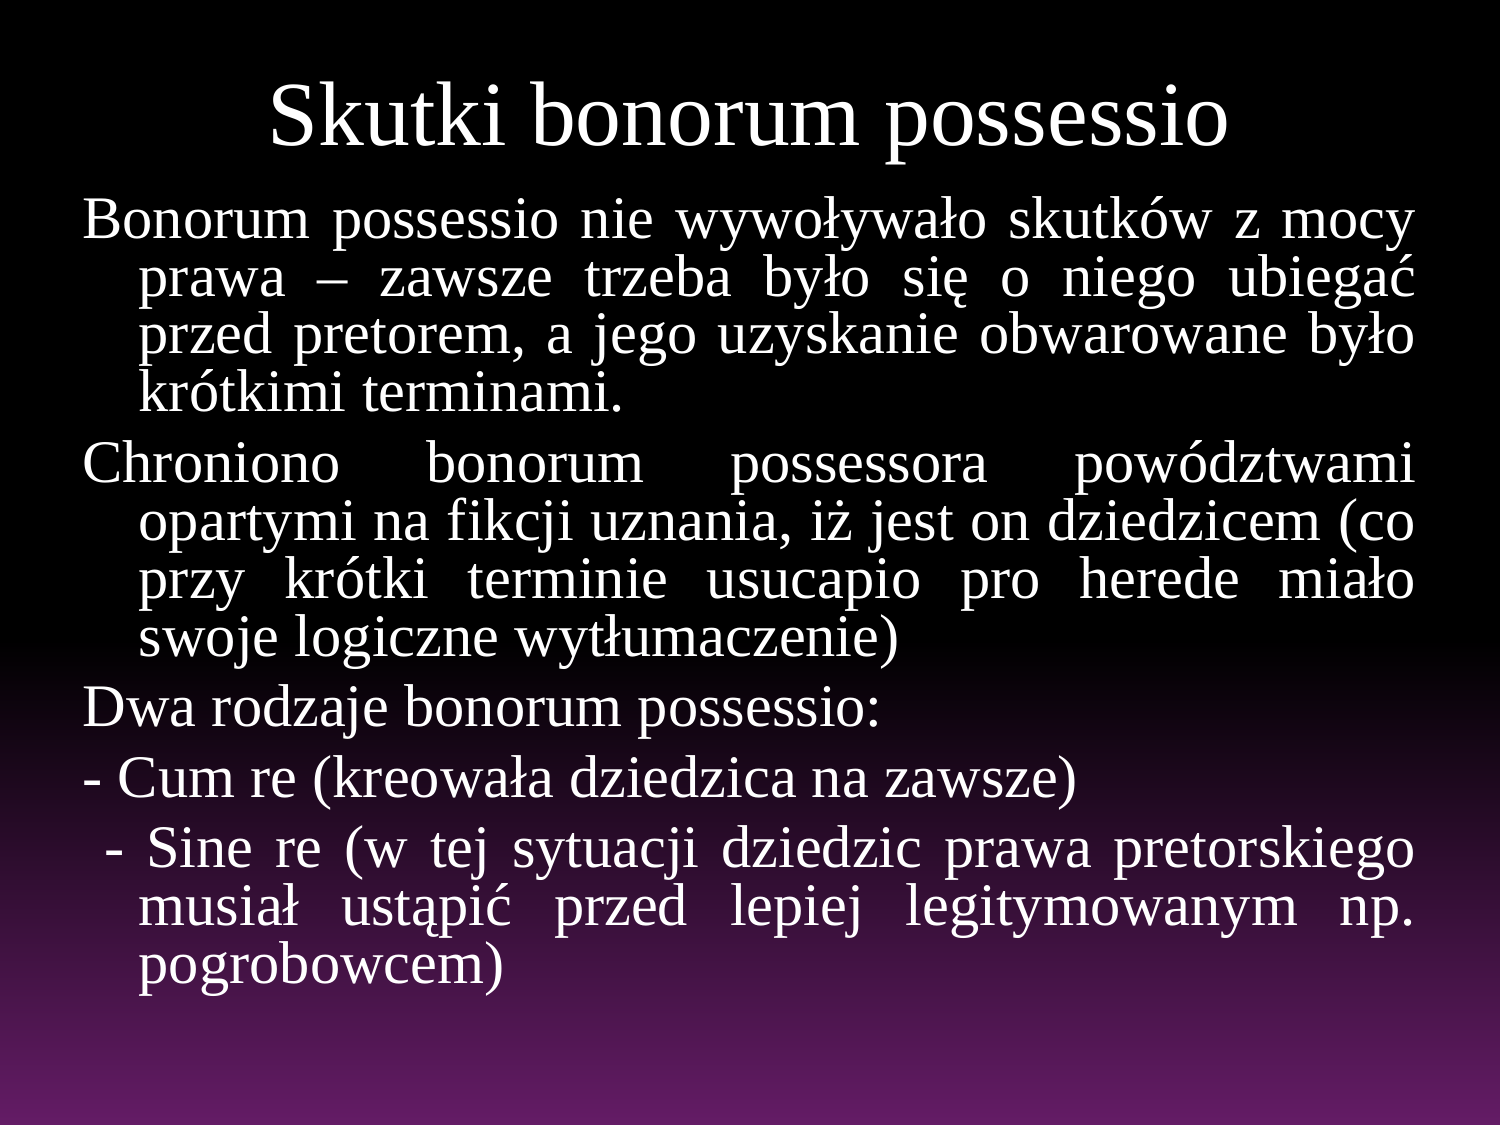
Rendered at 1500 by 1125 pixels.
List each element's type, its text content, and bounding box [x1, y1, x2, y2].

list Bonorum possessio nie wywoływało skutków z mocy prawa – zawsze trzeba było się o niego ubiegać przed pretorem, a jego uzyskanie obwarowane było krótkimi terminami. Chroniono bonorum possessora powództwami opartymi na fikcji uznania, iż jest on dziedzicem (co przy krótki terminie usucapio pro herede miało swoje logiczne wytłumaczenie) Dwa rodzaje bonorum possessio: - Cum re (kreowała dziedzica na zawsze) - Sine re (w tej sytuacji dziedzic prawa pretorskiego musiał ustąpić przed lepiej legitymowanym np. pogrobowcem) [74, 183, 1426, 1071]
title Skutki bonorum possessio [74, 44, 1426, 174]
